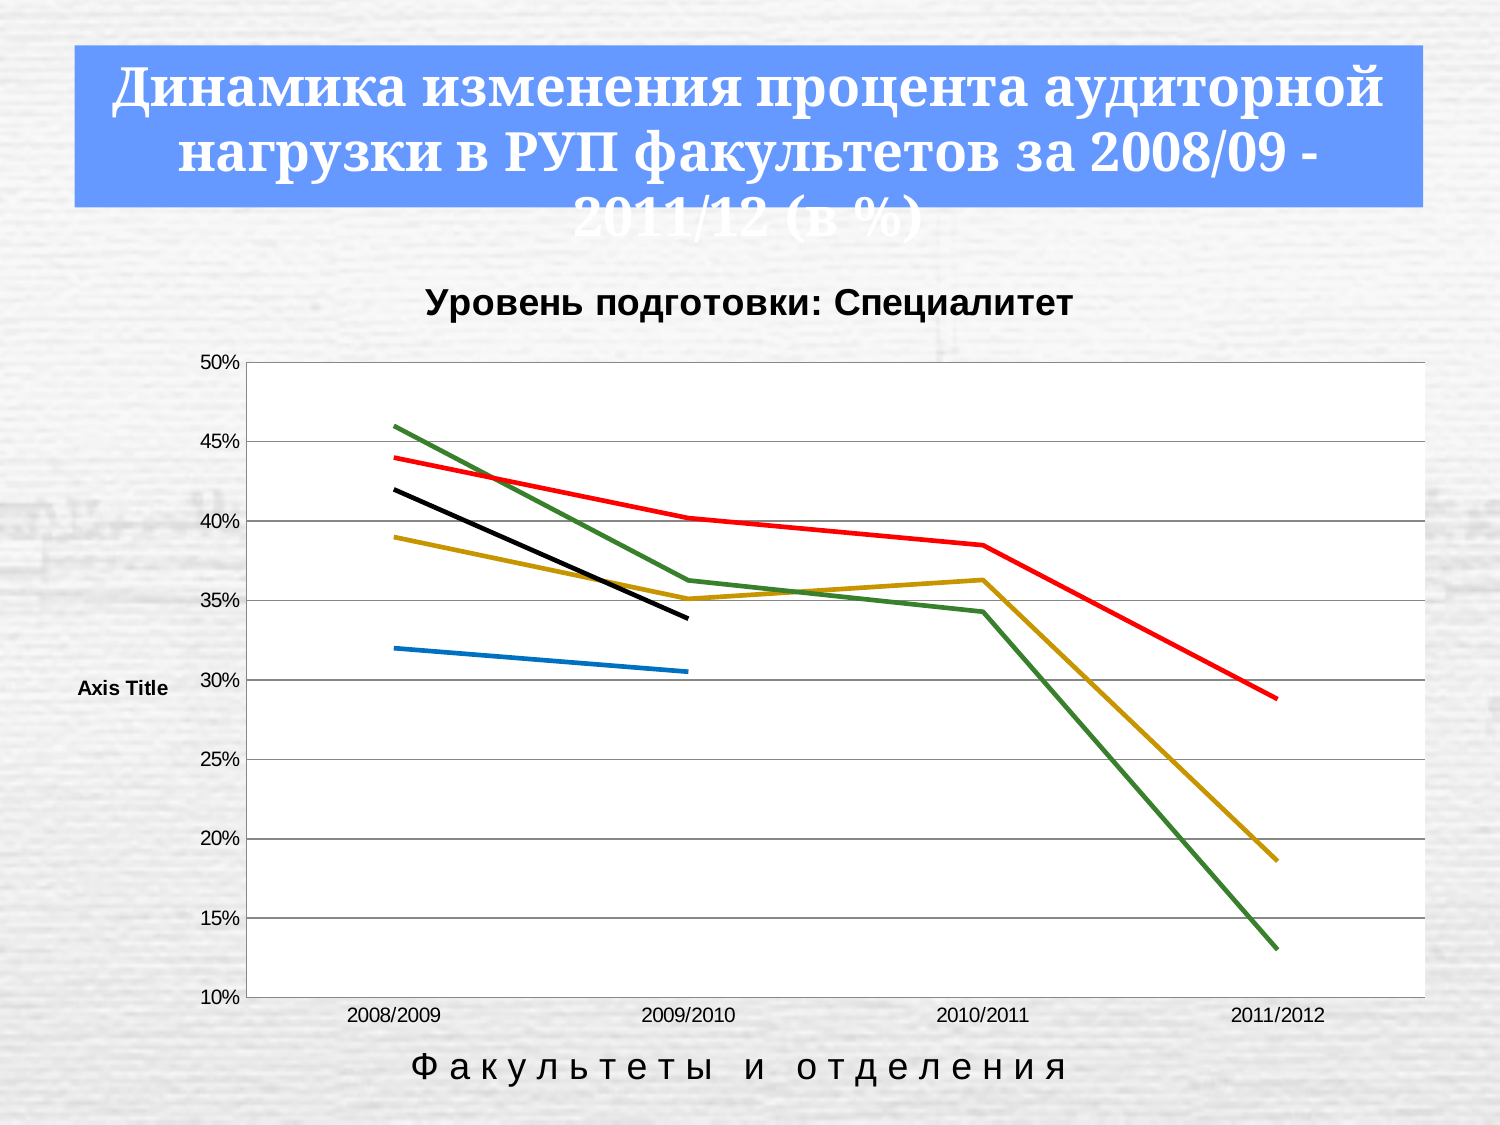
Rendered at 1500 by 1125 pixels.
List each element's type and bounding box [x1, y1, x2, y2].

picture [0, 0, 1500, 1125]
chart [46, 245, 1454, 1044]
